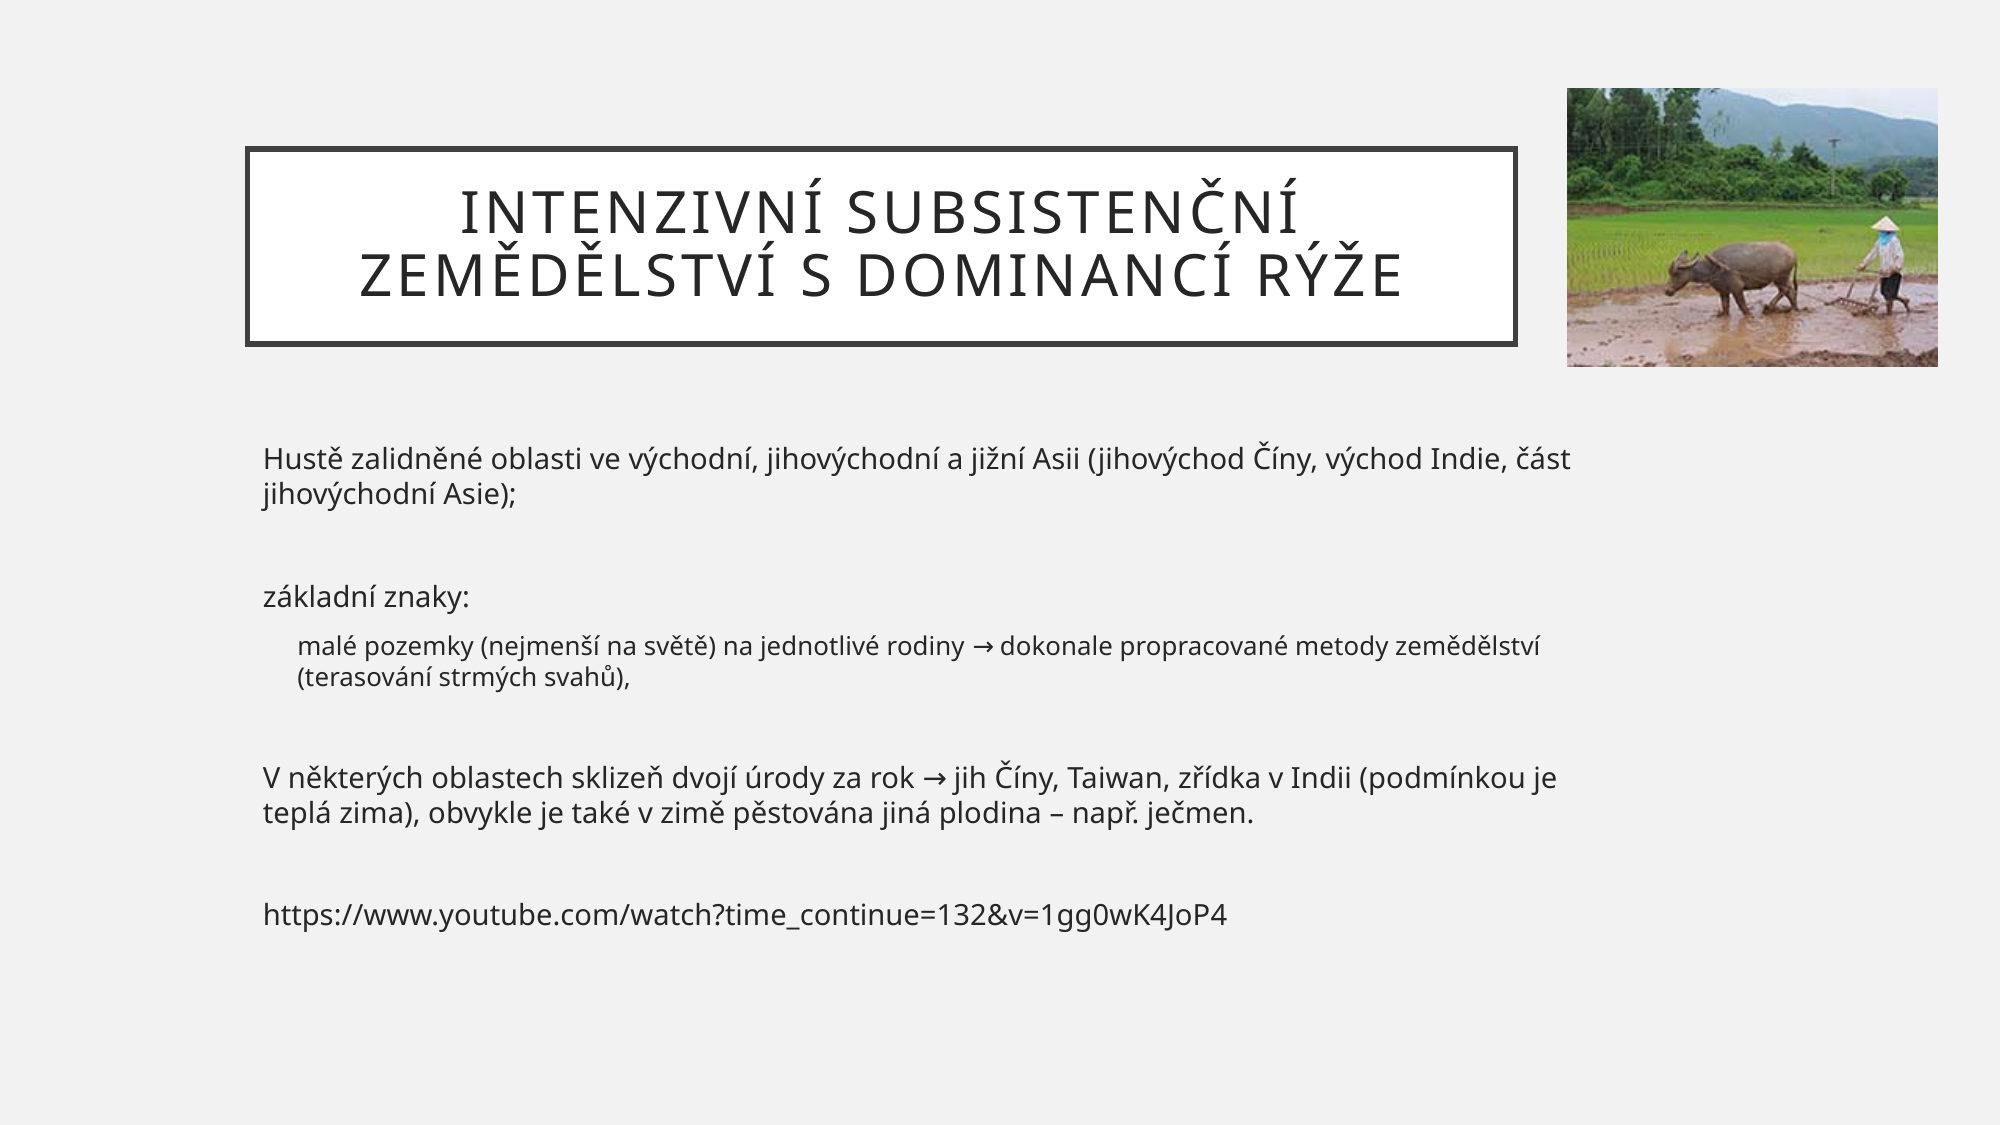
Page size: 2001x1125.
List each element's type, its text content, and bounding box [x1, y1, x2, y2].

list Hustě zalidněné oblasti ve východní, jihovýchodní a jižní Asii (jihovýchod Číny, východ Indie, část jihovýchodní Asie); základní znaky: malé pozemky (nejmenší na světě) na jednotlivé rodiny → dokonale propracované metody zemědělství (terasování strmých svahů), V některých oblastech sklizeň dvojí úrody za rok → jih Číny, Taiwan, zřídka v Indii (podmínkou je teplá zima), obvykle je také v zimě pěstována jiná plodina – např. ječmen. https://www.youtube.com/watch?time_continue=132&v=1gg0wK4JoP4 [247, 432, 1634, 942]
picture [1566, 88, 1938, 367]
title Intenzivní subsistenční zemědělství s dominancí rýže [245, 146, 1518, 347]
